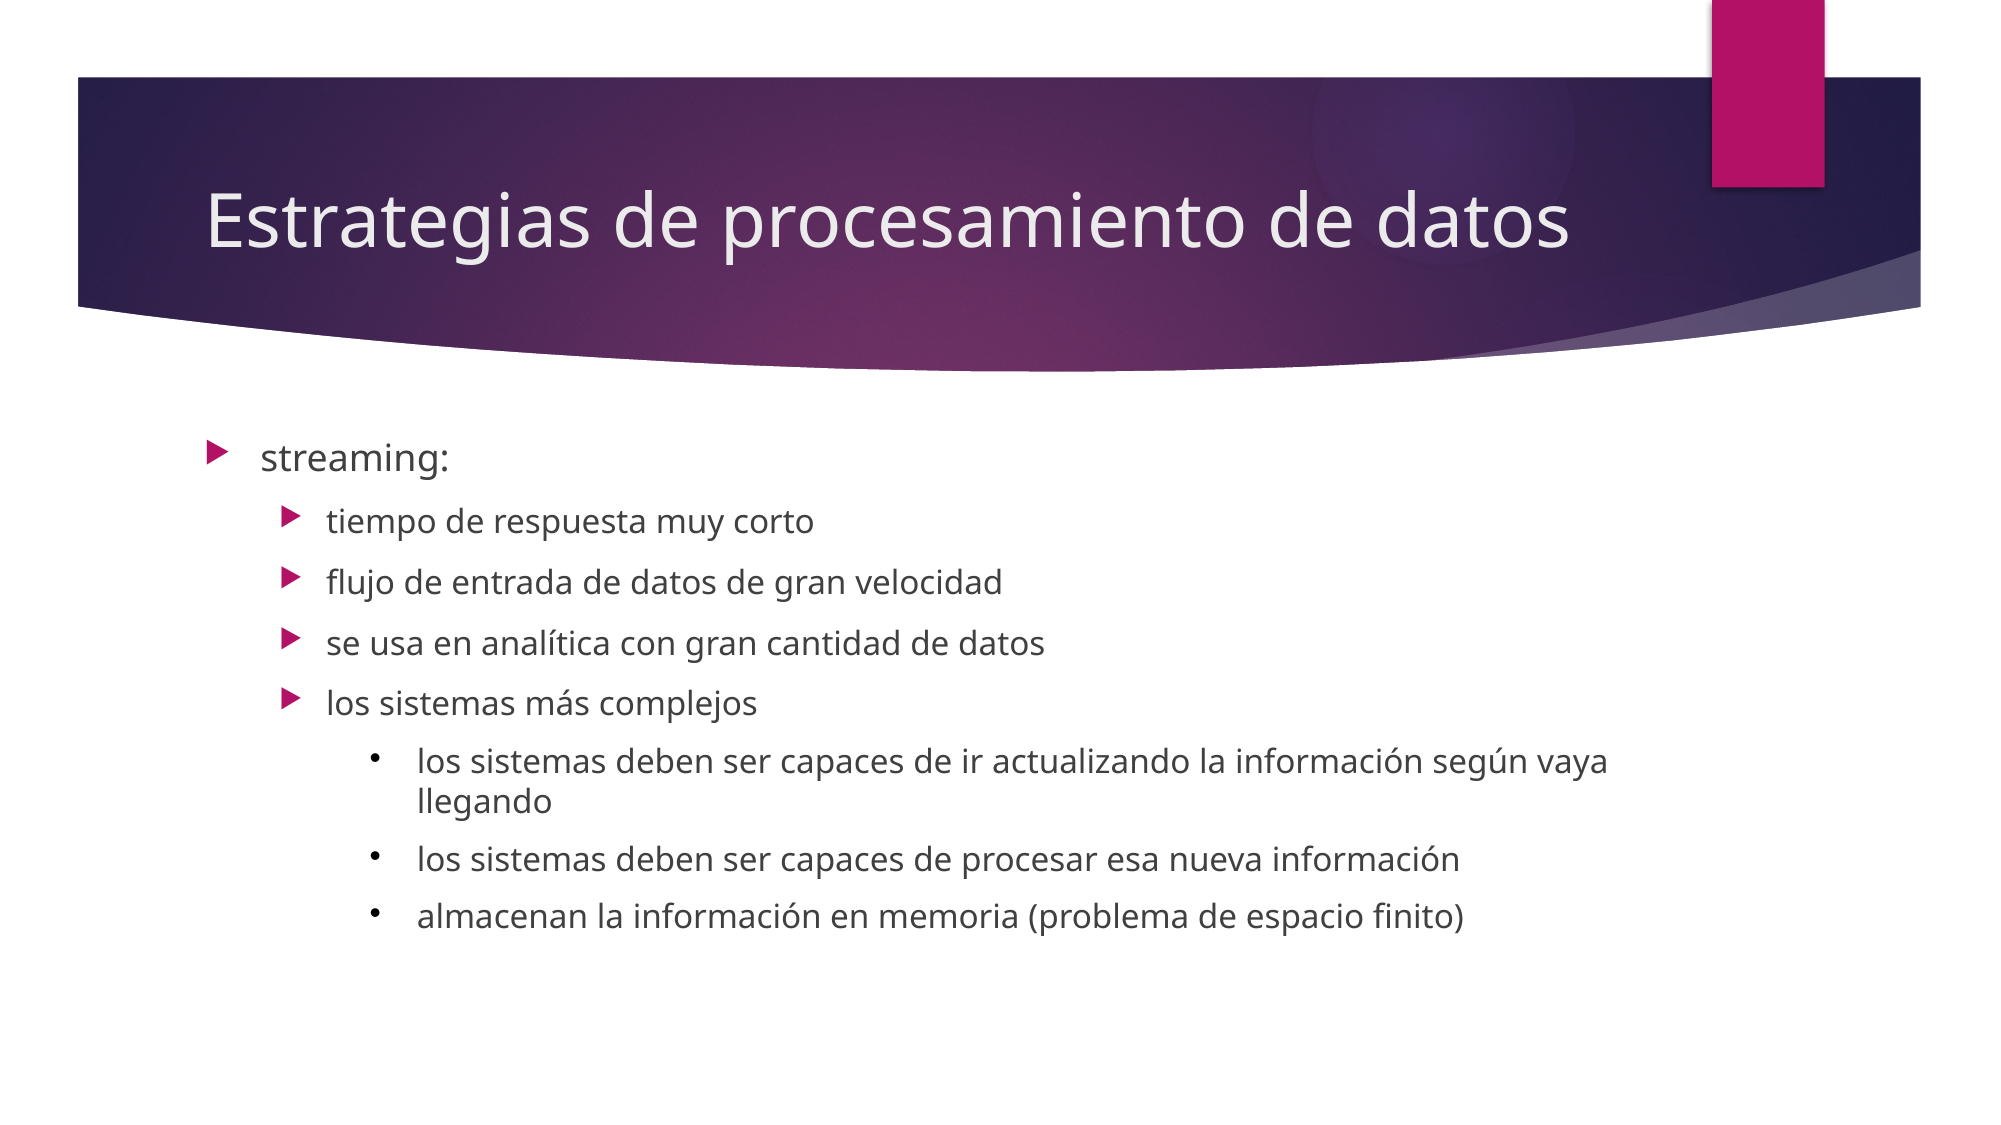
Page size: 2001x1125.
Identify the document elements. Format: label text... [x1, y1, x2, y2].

list streaming: tiempo de respuesta muy corto flujo de entrada de datos de gran velocidad se usa en analítica con gran cantidad de datos los sistemas más complejos los sistemas deben ser capaces de ir actualizando la información según vaya llegando los sistemas deben ser capaces de procesar esa nueva información almacenan la información en memoria (problema de espacio finito) [189, 427, 1638, 988]
picture [79, 78, 1920, 371]
title Estrategias de procesamiento de datos [189, 159, 1627, 276]
